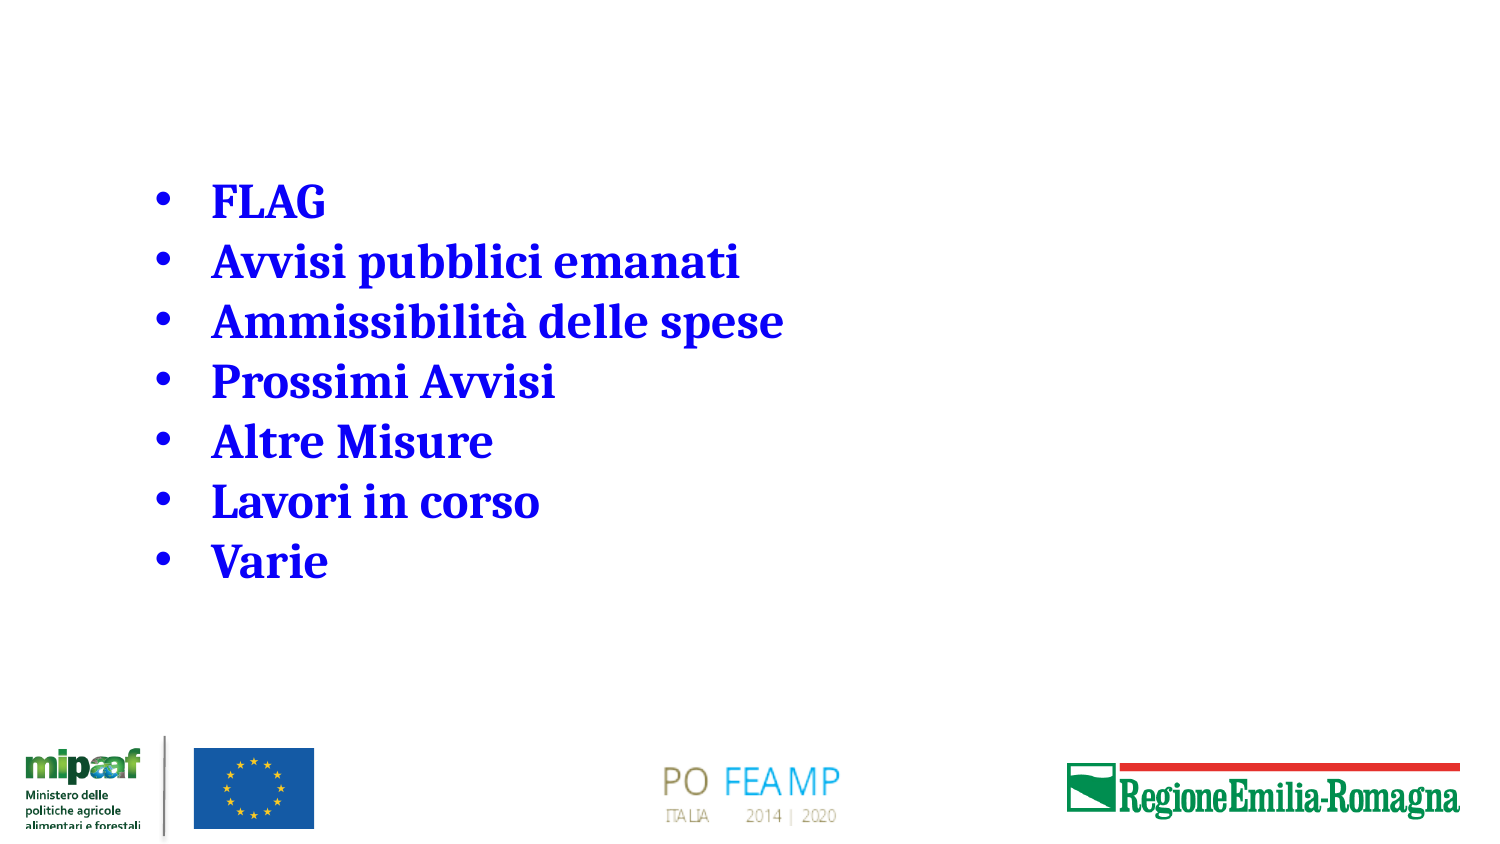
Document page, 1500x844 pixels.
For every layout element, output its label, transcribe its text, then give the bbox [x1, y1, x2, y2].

subtitle FLAG Avvisi pubblici emanati Ammissibilità delle spese Prossimi Avvisi Altre Misure Lavori in corso Varie [143, 108, 1431, 649]
picture [1067, 762, 1461, 822]
